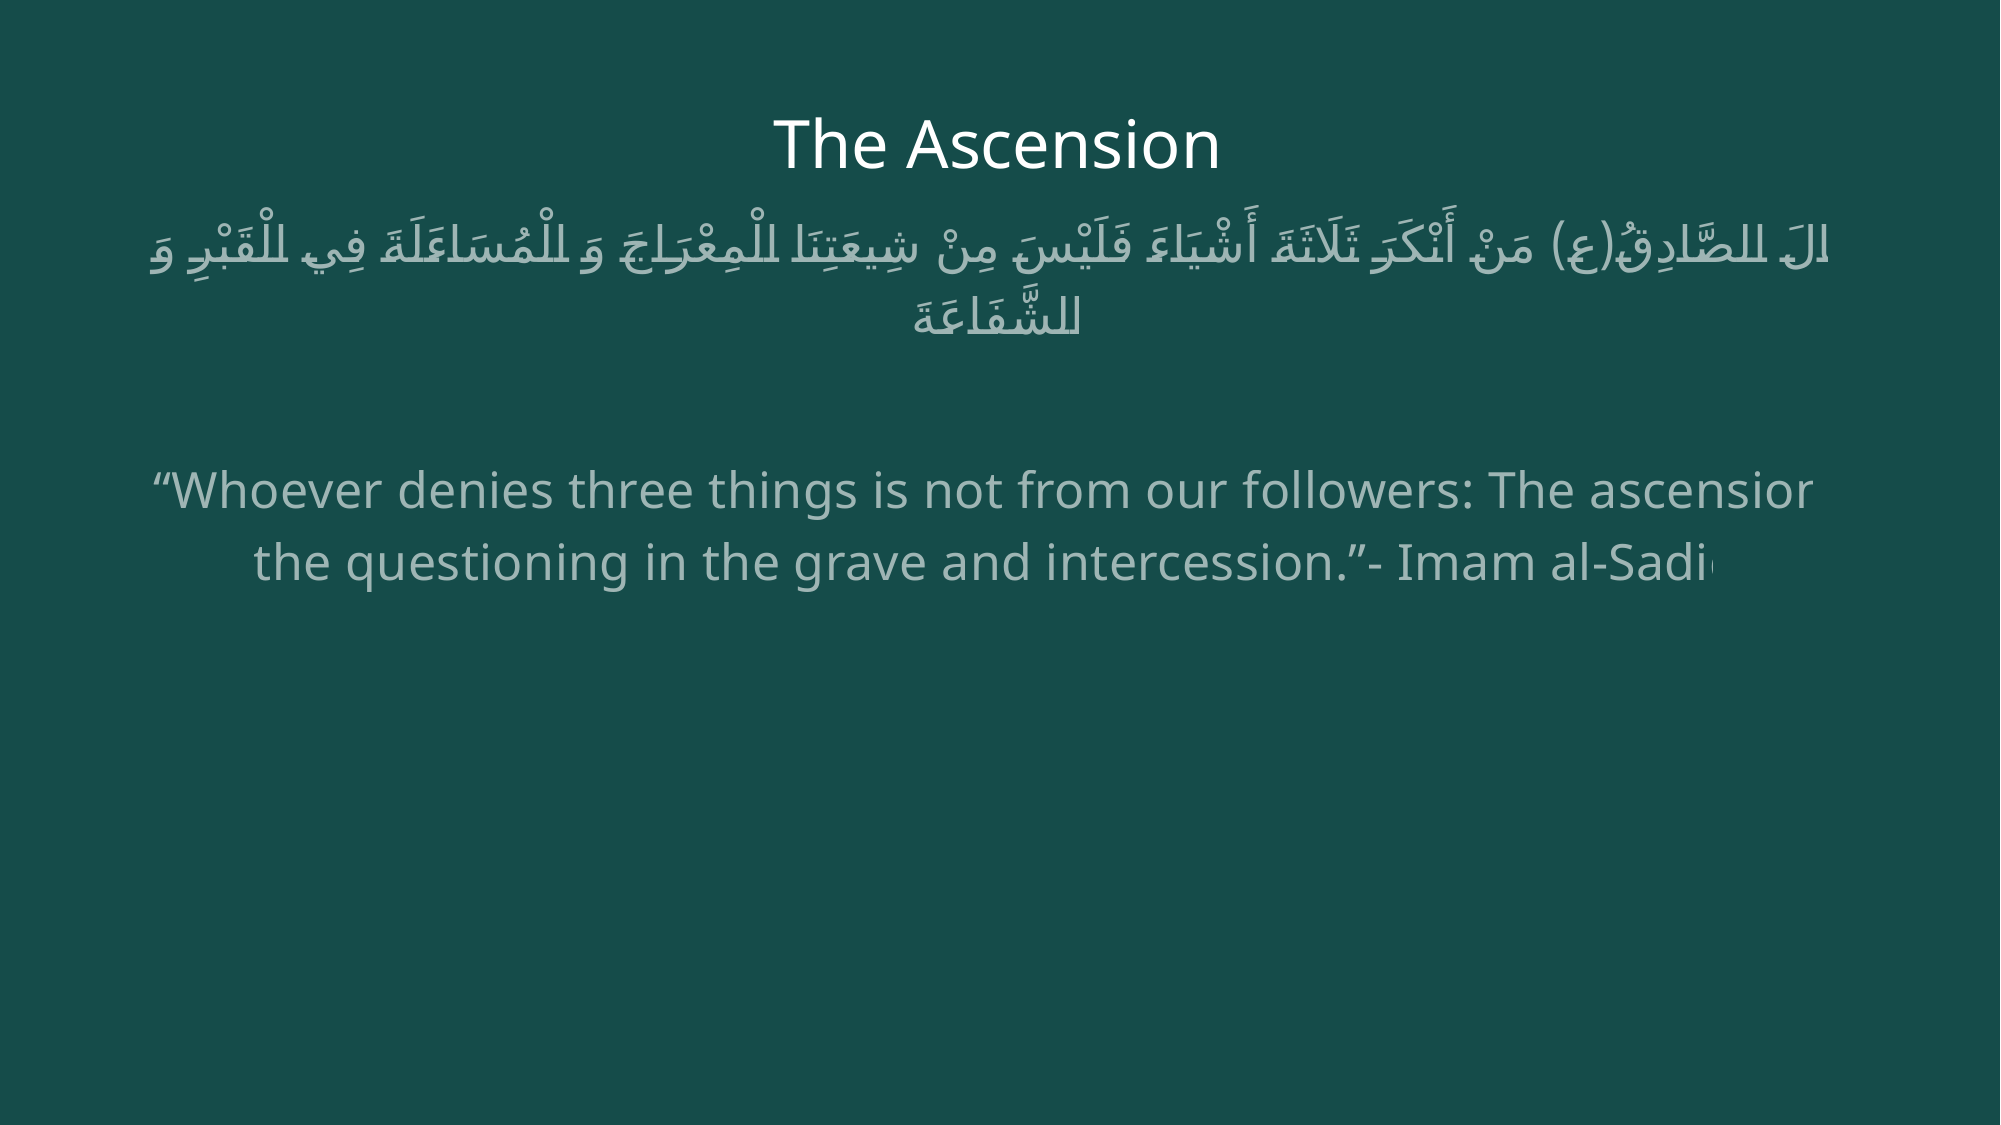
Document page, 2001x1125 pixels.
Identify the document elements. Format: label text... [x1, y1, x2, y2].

title The Ascension [118, 101, 1878, 200]
list قَالَ الصَّادِقُ(ع) مَنْ أَنْكَرَ ثَلَاثَةَ أَشْيَاءَ فَلَيْسَ مِنْ شِيعَتِنَا الْمِعْرَاجَ وَ الْمُسَاءَلَةَ فِي الْقَبْرِ وَ الشَّفَاعَةَ “Whoever denies three things is not from our followers: The ascension, the questioning in the grave and intercession.”- Imam al-Sadiq [118, 200, 1878, 947]
